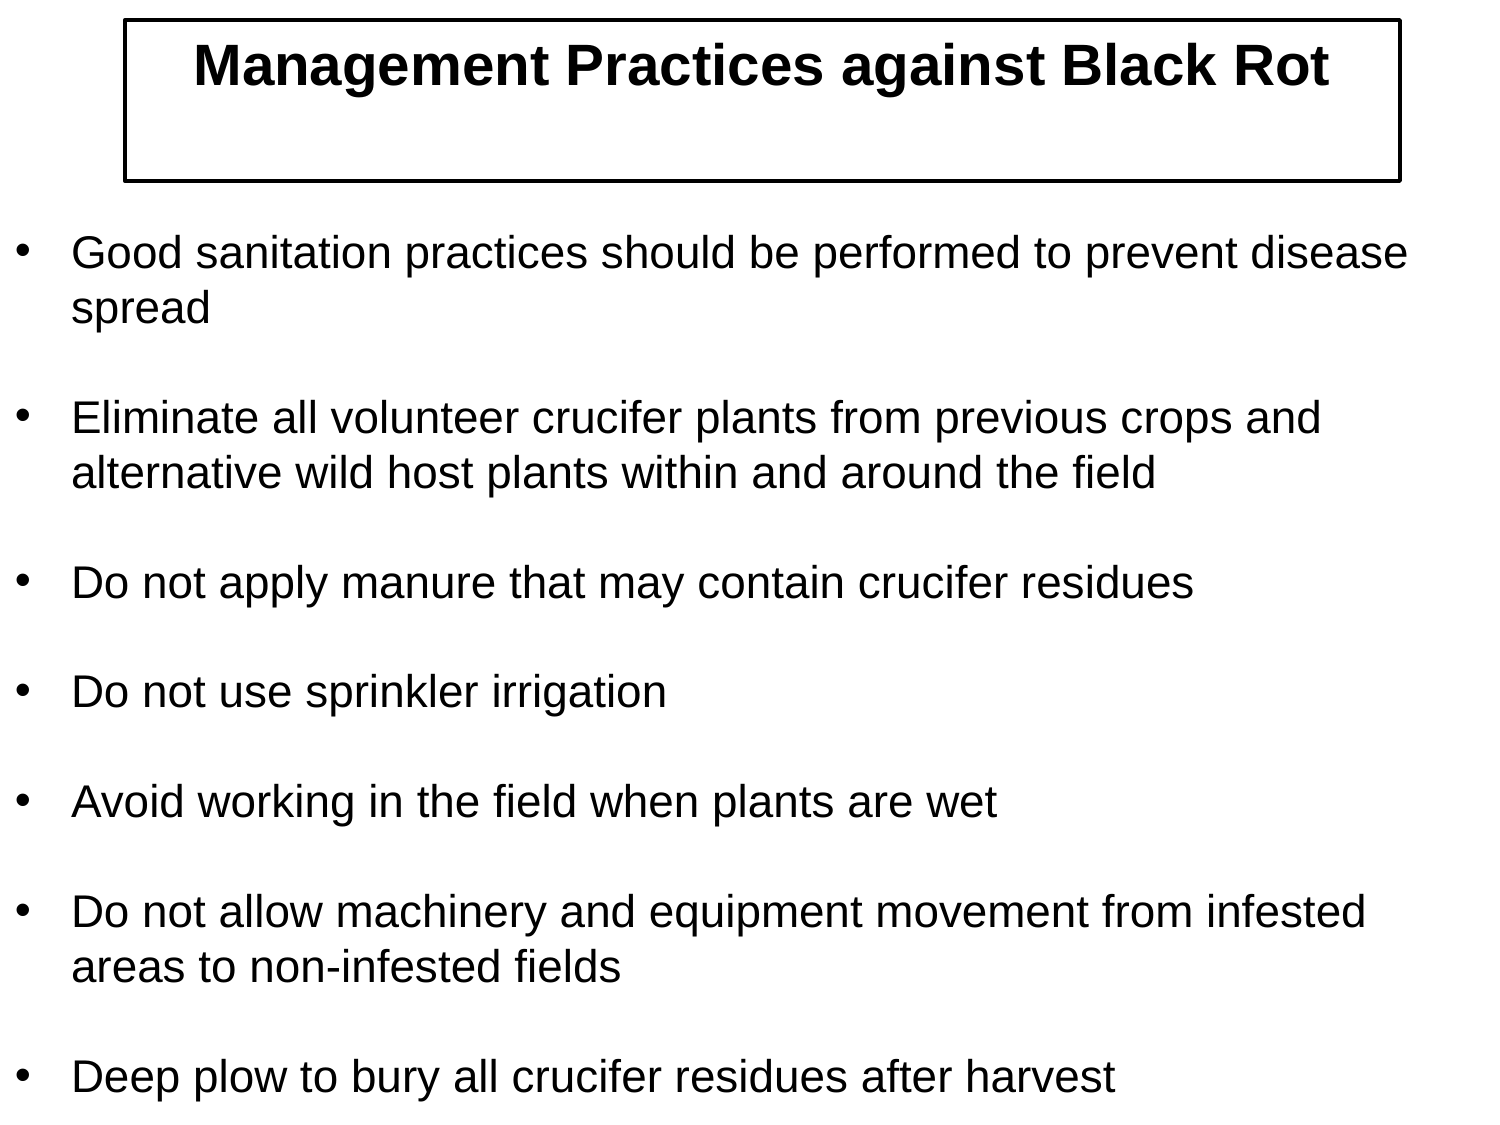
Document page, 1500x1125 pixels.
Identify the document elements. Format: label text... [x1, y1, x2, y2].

text_box Good sanitation practices should be performed to prevent disease spread Eliminate all volunteer crucifer plants from previous crops and alternative wild host plants within and around the field Do not apply manure that may contain crucifer residues Do not use sprinkler irrigation Avoid working in the field when plants are wet Do not allow machinery and equipment movement from infested areas to non-infested fields Deep plow to bury all crucifer residues after harvest [0, 214, 1500, 1110]
text_box Management Practices against Black Rot [124, 20, 1400, 181]
